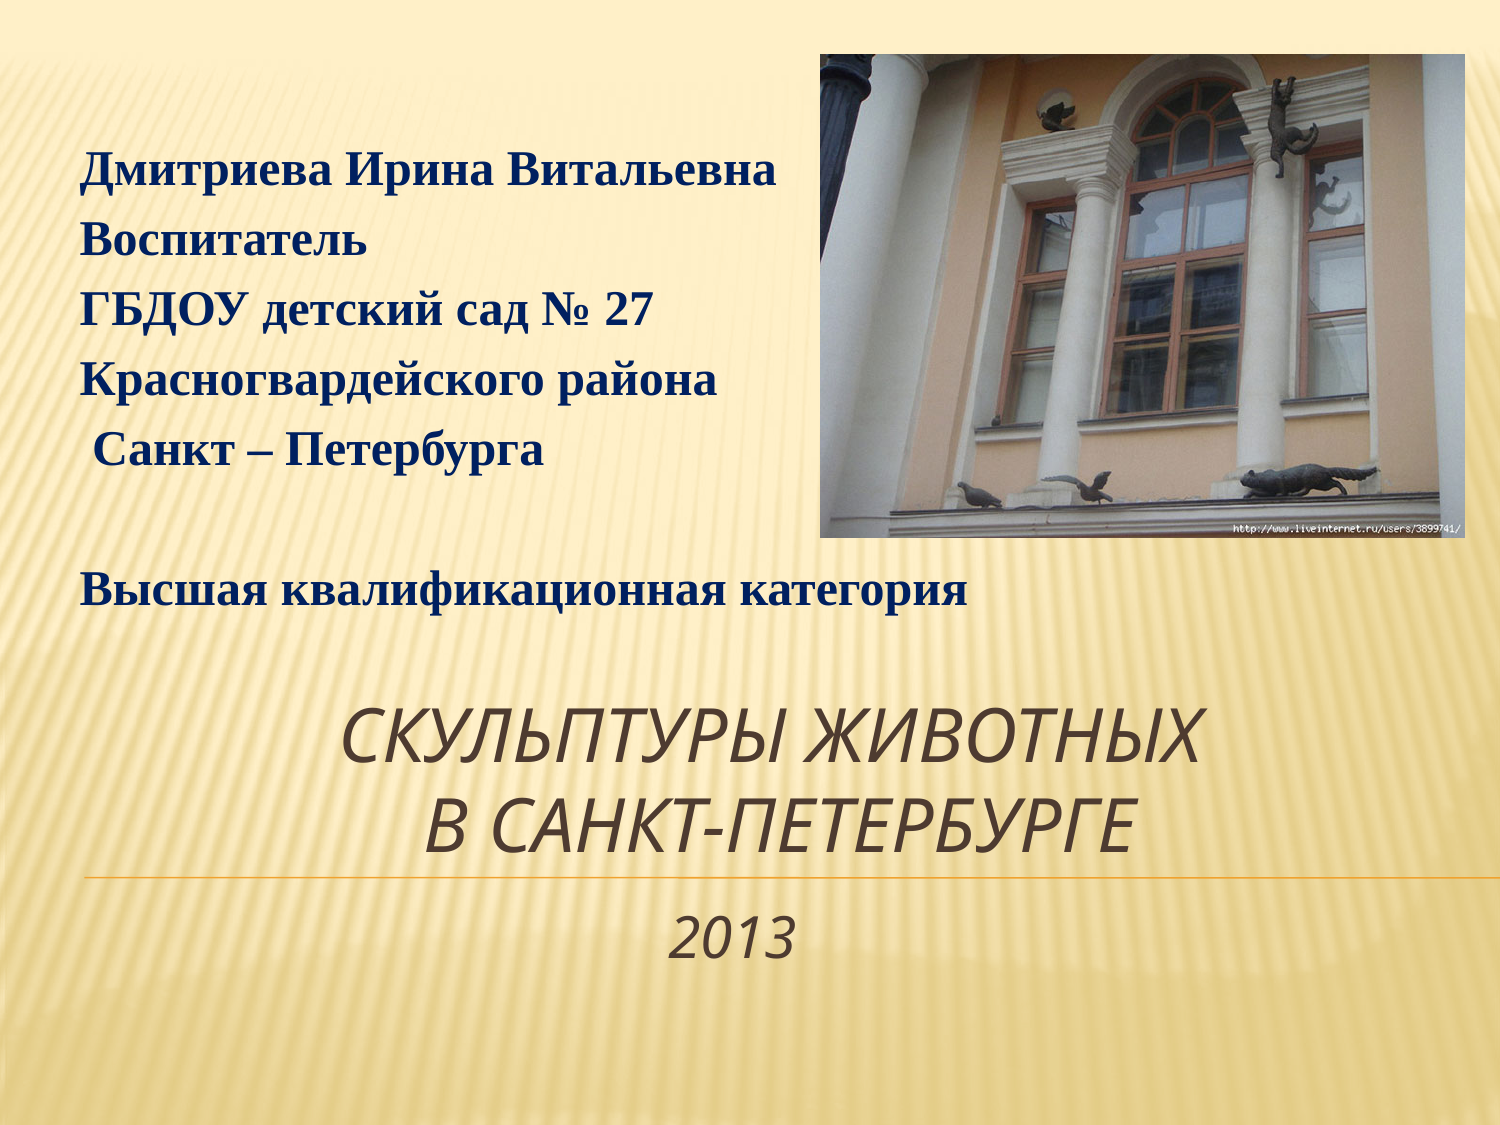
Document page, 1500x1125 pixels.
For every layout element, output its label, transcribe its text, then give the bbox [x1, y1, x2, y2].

title СКУЛЬПТУРЫ ЖИВОТНЫХ В САНКТ-ПЕТЕРБУРГЕ [76, 680, 1465, 882]
subtitle Дмитриева Ирина Витальевна Воспитатель ГБДОУ детский сад № 27 Красногвардейского района Санкт – Петербурга Высшая квалификационная категория [64, 30, 1453, 693]
picture [820, 54, 1465, 538]
text_box 2013 [490, 893, 975, 1094]
